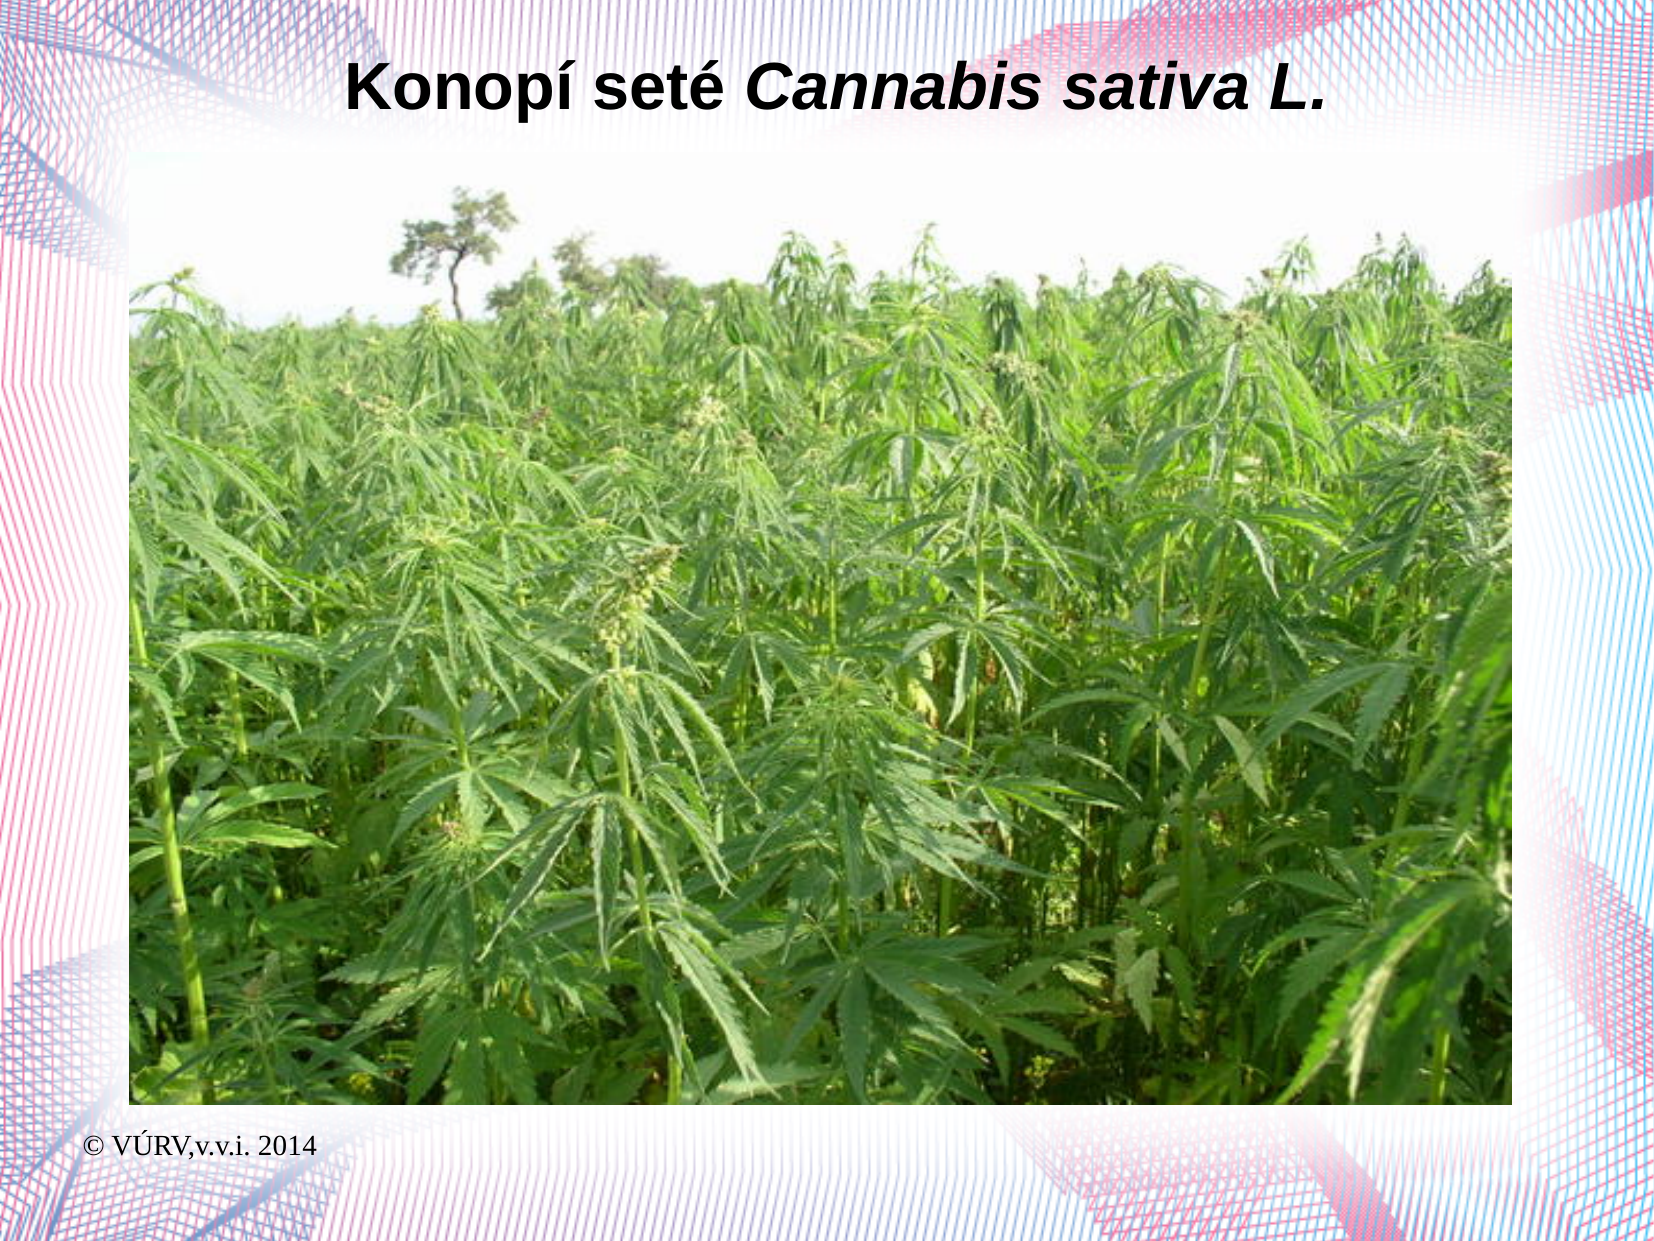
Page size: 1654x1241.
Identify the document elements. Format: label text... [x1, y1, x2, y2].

text_box Konopí seté Cannabis sativa L. [319, 29, 1355, 130]
text_box © VÚRV,v.v.i. 2014 [82, 1129, 467, 1214]
picture [0, 0, 1654, 1241]
